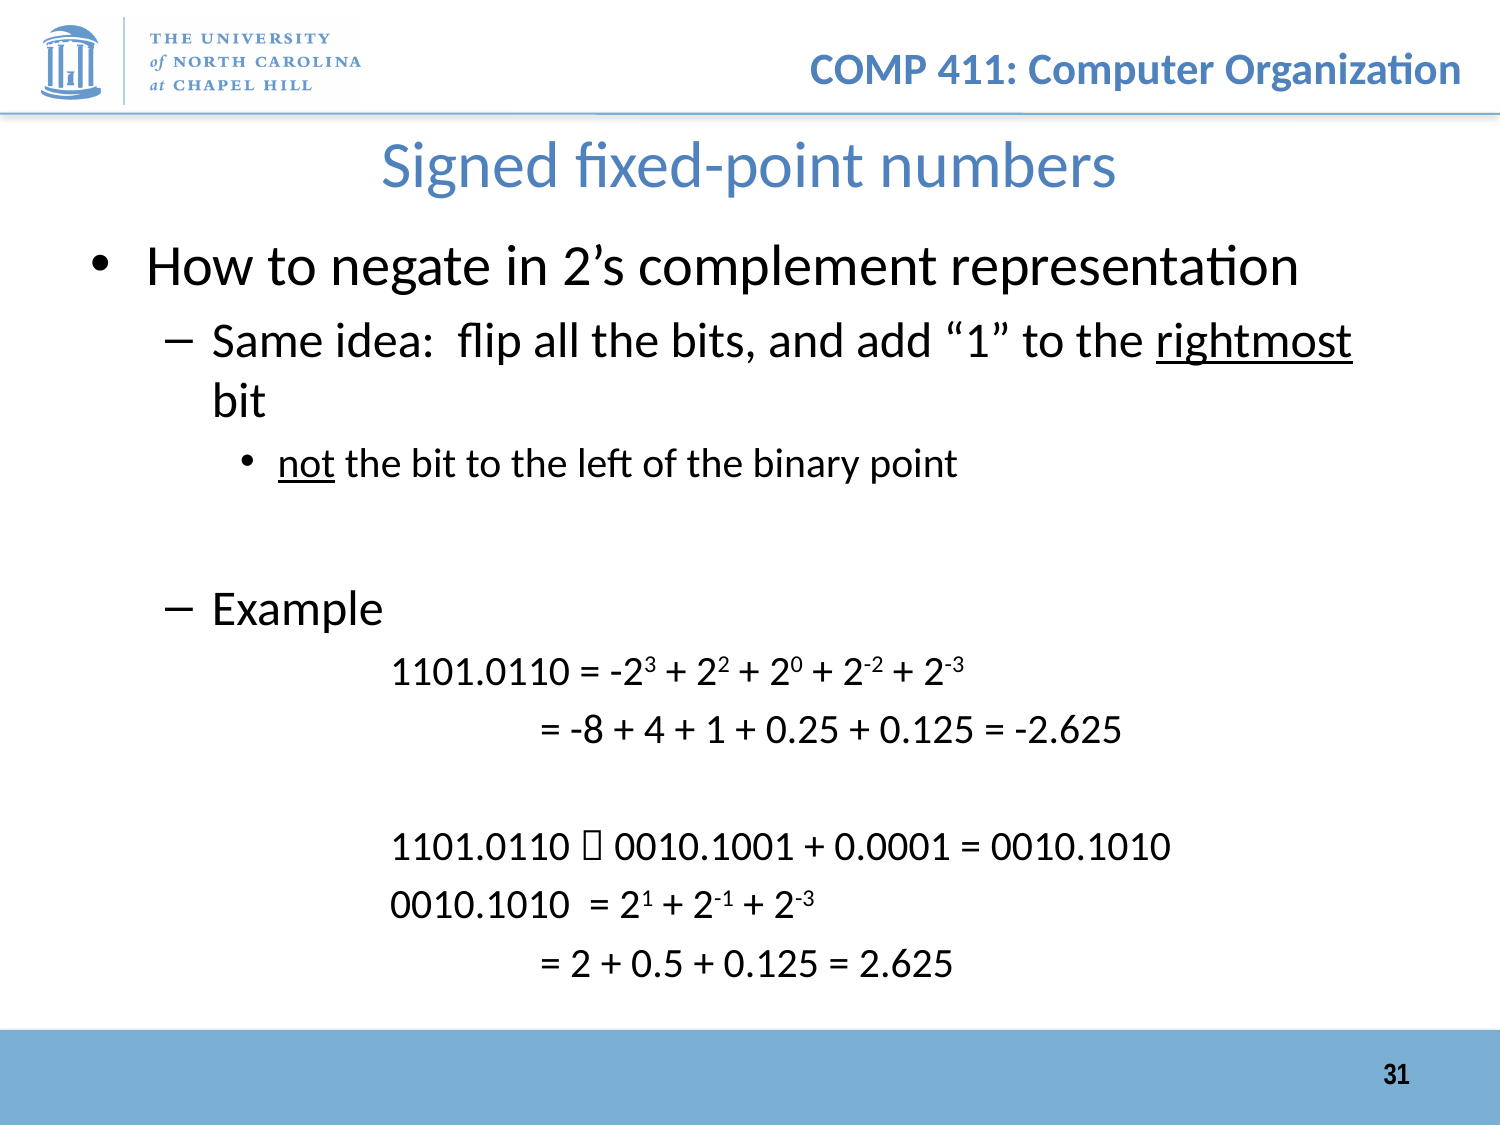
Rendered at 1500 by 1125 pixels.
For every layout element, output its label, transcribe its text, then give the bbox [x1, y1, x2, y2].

slide_number 31 [1074, 1042, 1425, 1103]
list How to negate in 2’s complement representation Same idea: flip all the bits, and add “1” to the rightmost bit not the bit to the left of the binary point Example 1101.0110 = -23 + 22 + 20 + 2-2 + 2-3 = -8 + 4 + 1 + 0.25 + 0.125 = -2.625 1101.0110  0010.1001 + 0.0001 = 0010.1010 0010.1010 = 21 + 2-1 + 2-3 = 2 + 0.5 + 0.125 = 2.625 [75, 219, 1425, 1024]
title Signed fixed-point numbers [0, 113, 1500, 209]
picture [41, 17, 361, 105]
